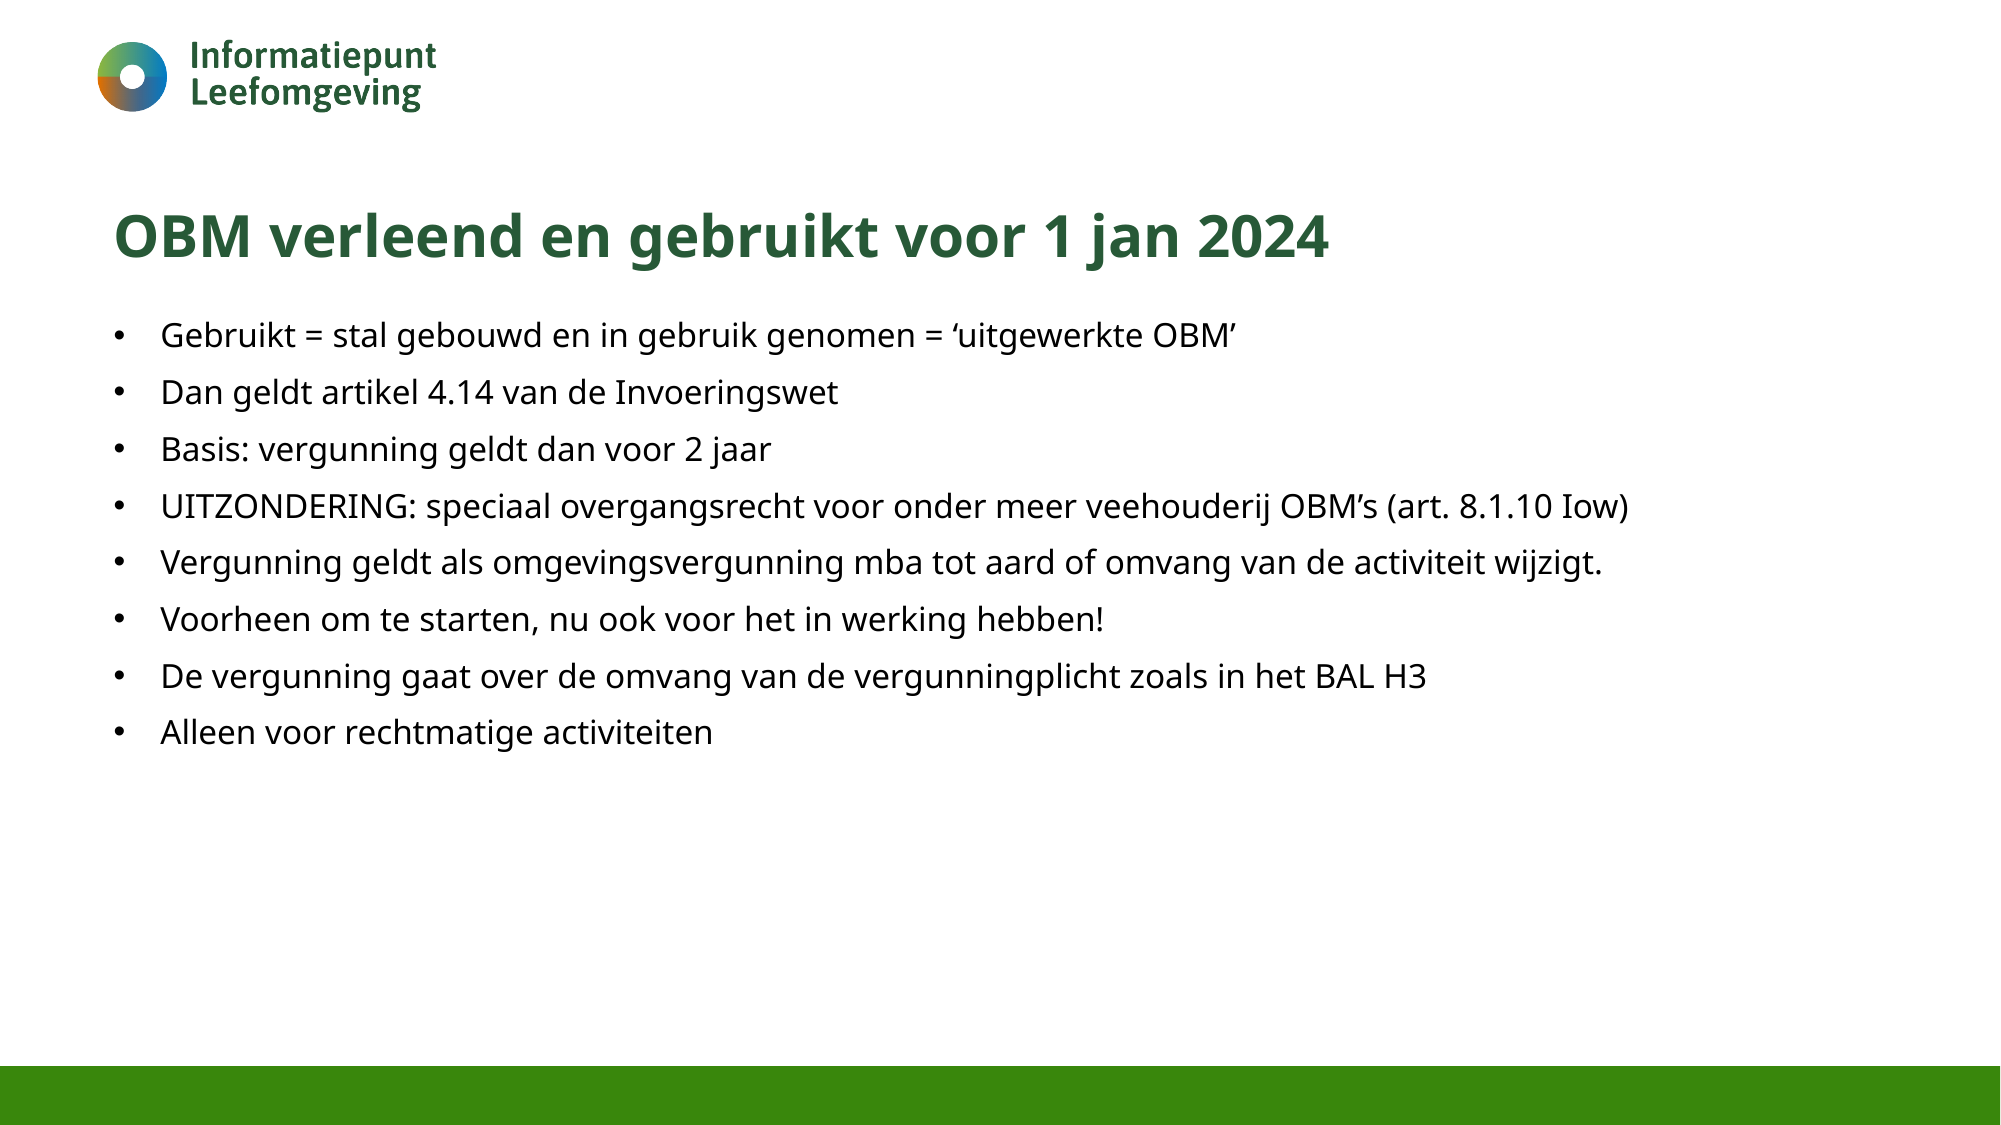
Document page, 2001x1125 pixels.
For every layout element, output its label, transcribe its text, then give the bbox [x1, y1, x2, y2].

picture [68, 12, 513, 142]
list Gebruikt = stal gebouwd en in gebruik genomen = ‘uitgewerkte OBM’ Dan geldt artikel 4.14 van de Invoeringswet Basis: vergunning geldt dan voor 2 jaar UITZONDERING: speciaal overgangsrecht voor onder meer veehouderij OBM’s (art. 8.1.10 Iow) Vergunning geldt als omgevingsvergunning mba tot aard of omvang van de activiteit wijzigt. Voorheen om te starten, nu ook voor het in werking hebben! De vergunning gaat over de omvang van de vergunningplicht zoals in het BAL H3 Alleen voor rechtmatige activiteiten [98, 297, 1898, 1004]
title OBM verleend en gebruikt voor 1 jan 2024 [98, 191, 1899, 301]
